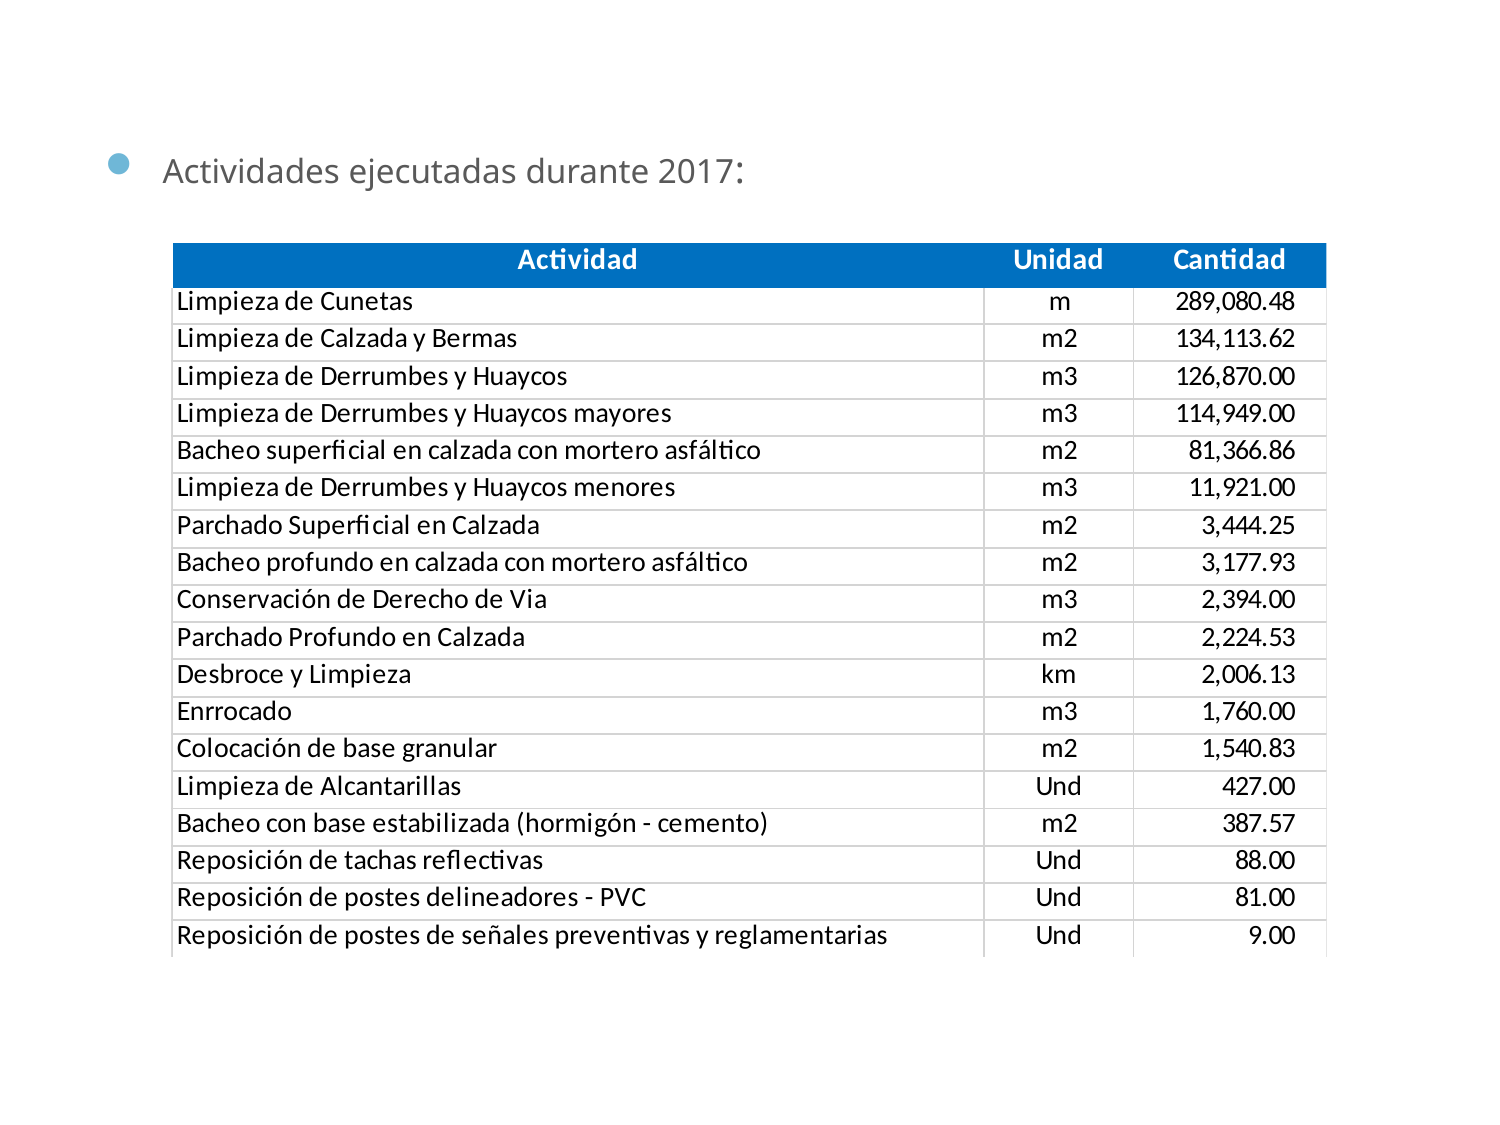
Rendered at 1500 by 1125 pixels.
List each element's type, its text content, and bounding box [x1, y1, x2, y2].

picture [170, 240, 1329, 959]
list Actividades ejecutadas durante 2017: [90, 138, 1410, 800]
